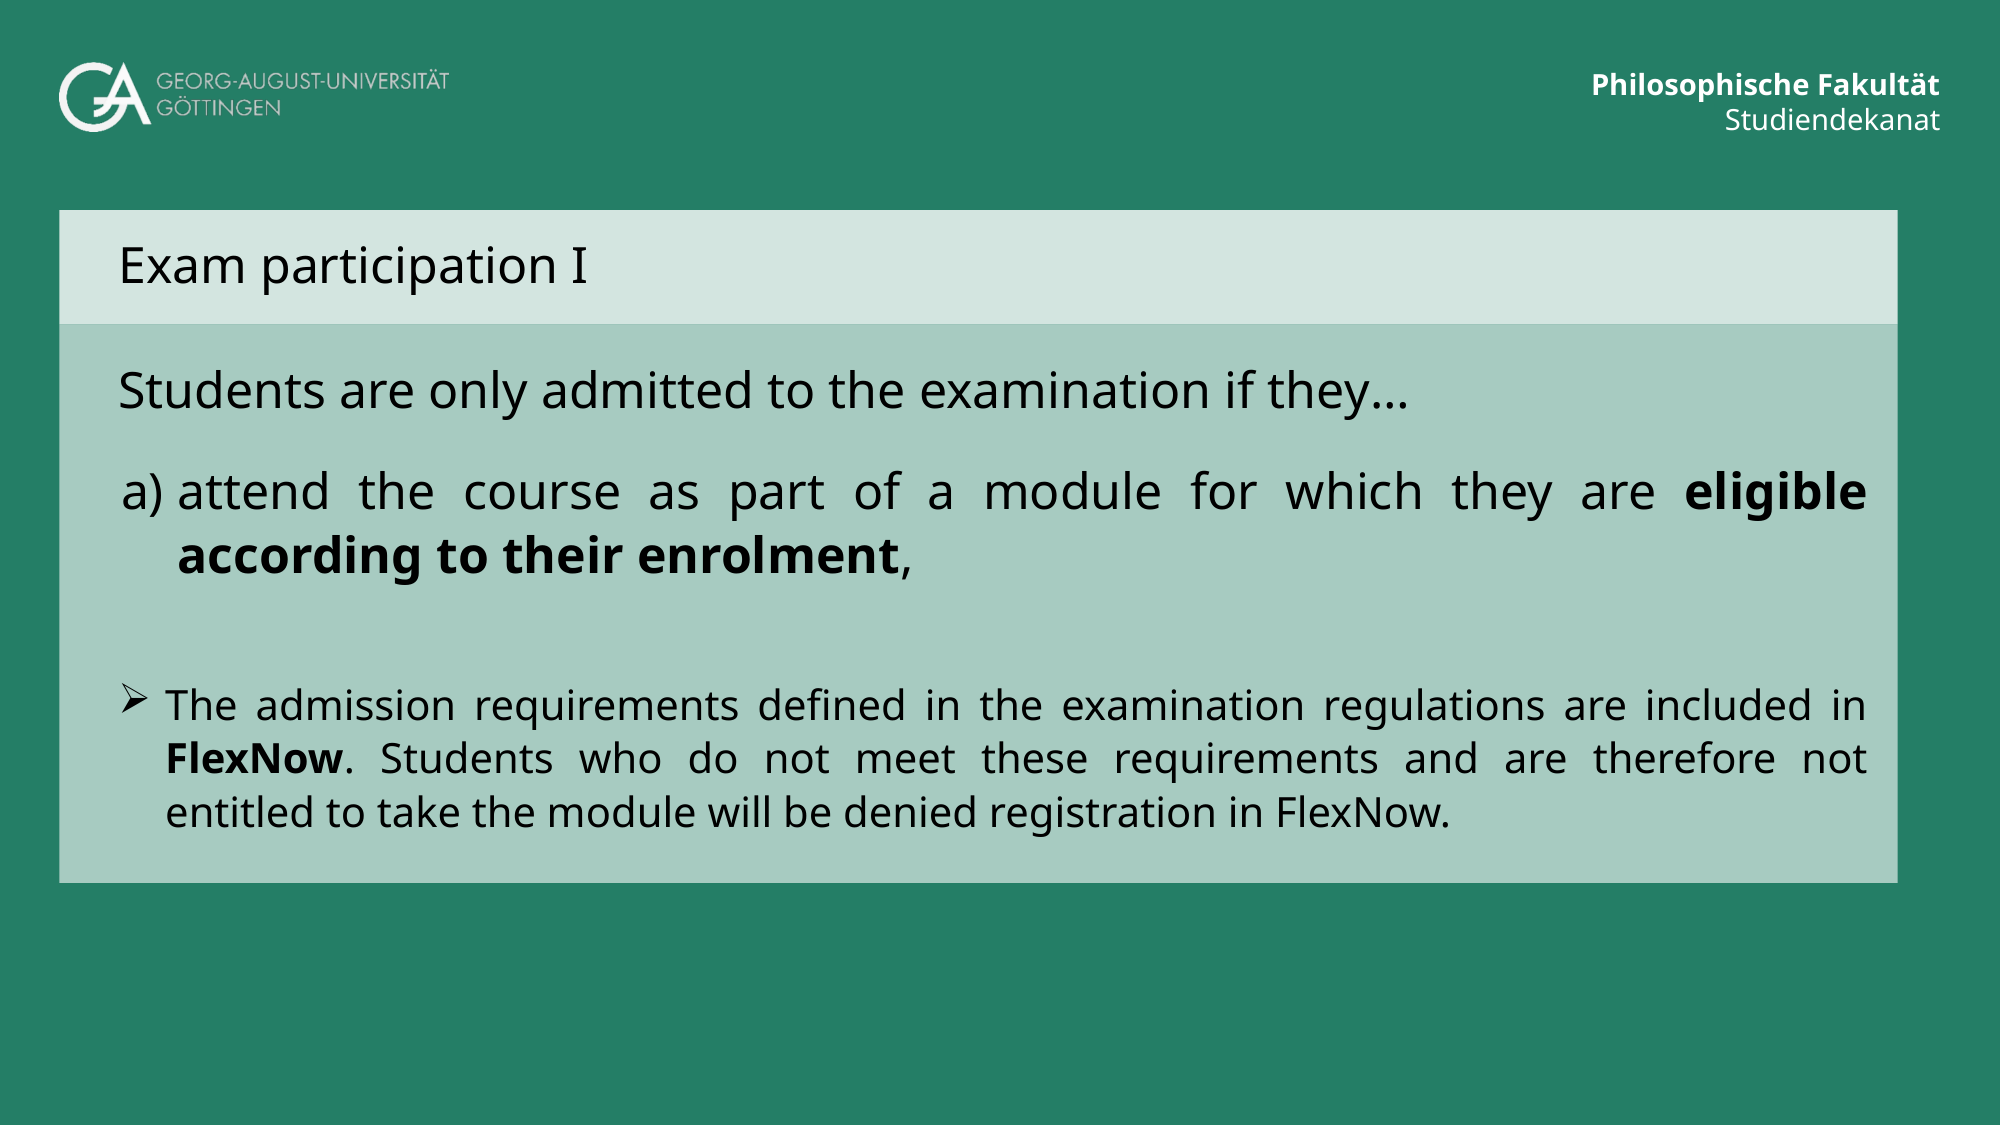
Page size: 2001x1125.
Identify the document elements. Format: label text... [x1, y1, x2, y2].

list Students are only admitted to the examination if they… attend the course as part of a module for which they are eligible according to their enrolment, The admission requirements defined in the examination regulations are included in FlexNow. Students who do not meet these requirements and are therefore not entitled to take the module will be denied registration in FlexNow. [59, 325, 1898, 883]
title Exam participation I [59, 210, 1898, 325]
picture [59, 62, 449, 132]
